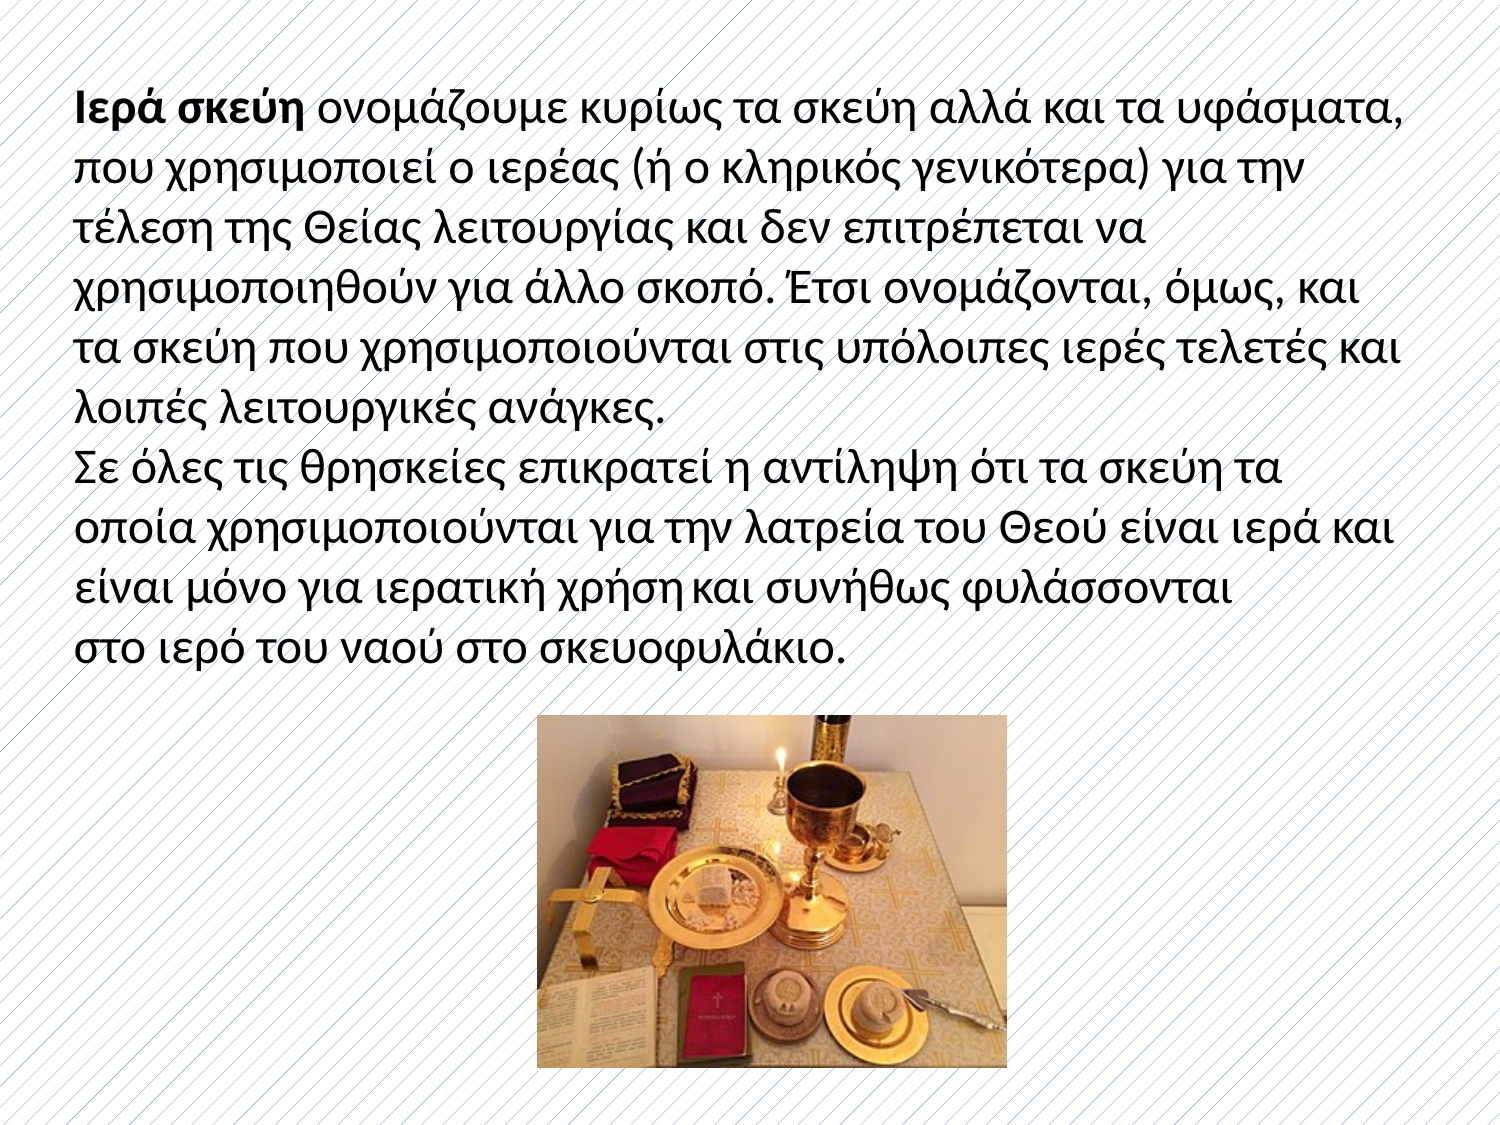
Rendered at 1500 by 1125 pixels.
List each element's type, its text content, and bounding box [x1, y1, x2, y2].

picture [537, 715, 1007, 1068]
text_box Ιερά σκεύη ονομάζουμε κυρίως τα σκεύη αλλά και τα υφάσματα, που χρησιμοποιεί ο ιερέας (ή ο κληρικός γενικότερα) για την τέλεση της Θείας λειτουργίας και δεν επιτρέπεται να χρησιμοποιηθούν για άλλο σκοπό. Έτσι ονομάζονται, όμως, και τα σκεύη που χρησιμοποιούνται στις υπόλοιπες ιερές τελετές και λοιπές λειτουργικές ανάγκες. Σε όλες τις θρησκείες επικρατεί η αντίληψη ότι τα σκεύη τα οποία χρησιμοποιούνται για την λατρεία του Θεού είναι ιερά και είναι μόνο για ιερατική χρήση και συνήθως φυλάσσονται στο ιερό του ναού στο σκευοφυλάκιο. [59, 66, 1430, 682]
